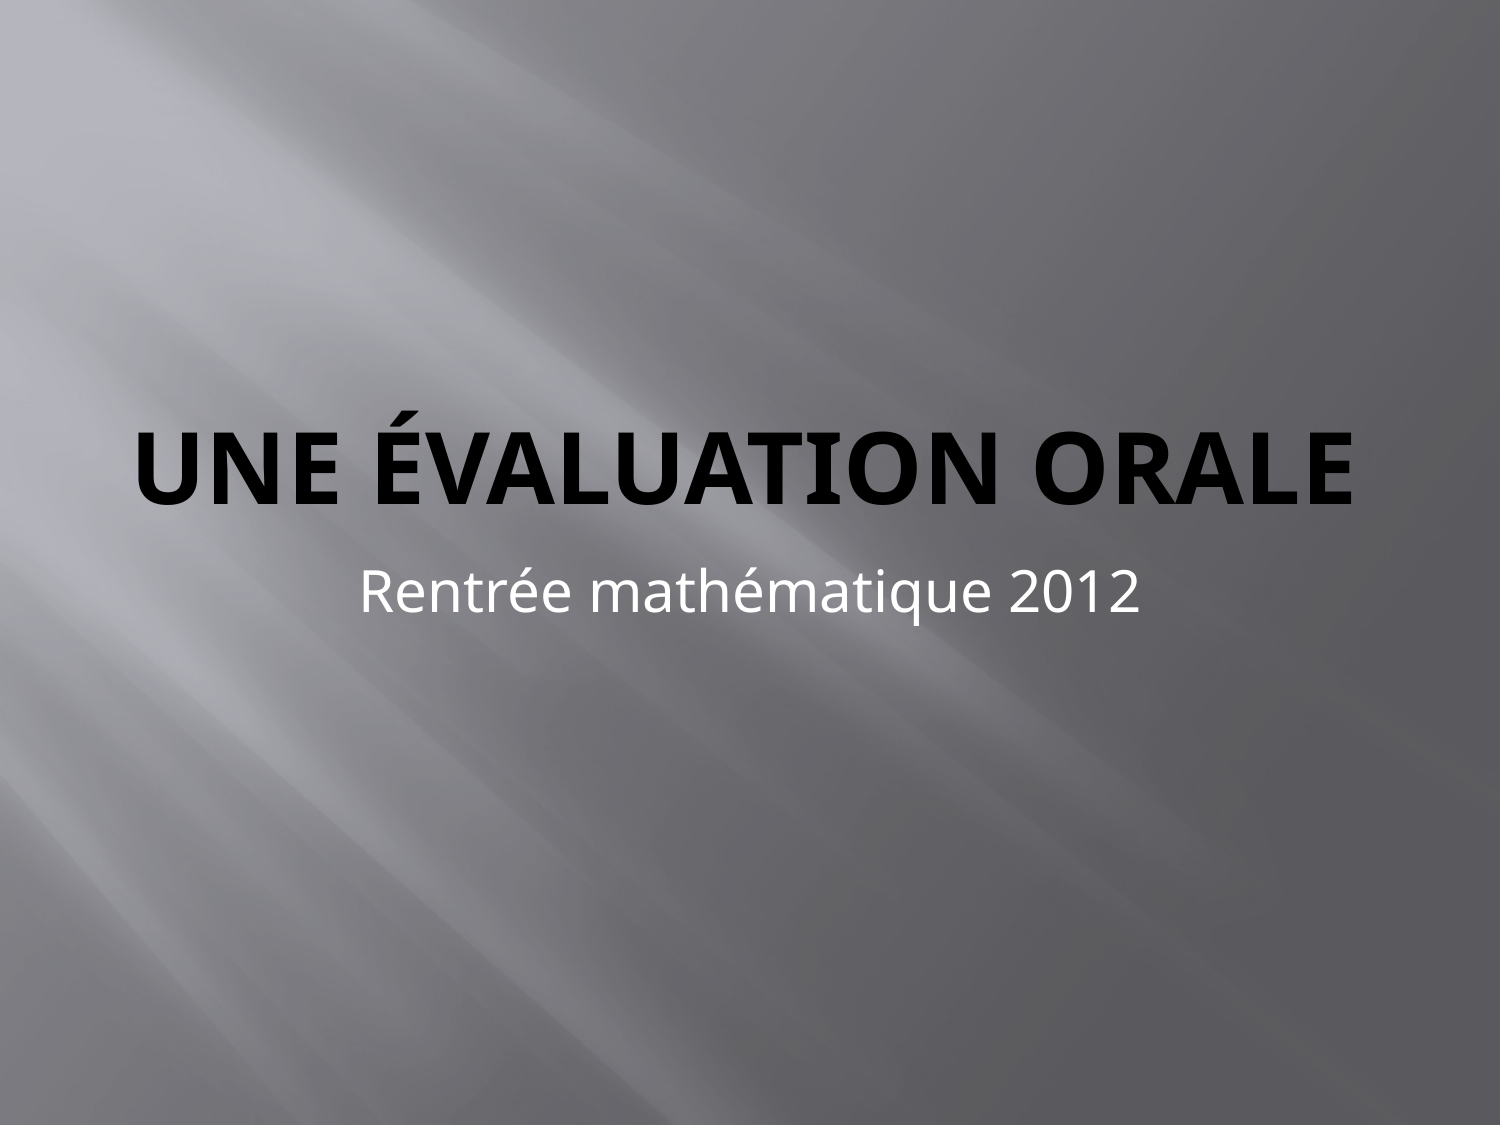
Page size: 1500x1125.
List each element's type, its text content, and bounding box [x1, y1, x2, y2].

title Une évaluation orale [69, 224, 1420, 525]
subtitle Rentrée mathématique 2012 [225, 546, 1275, 834]
